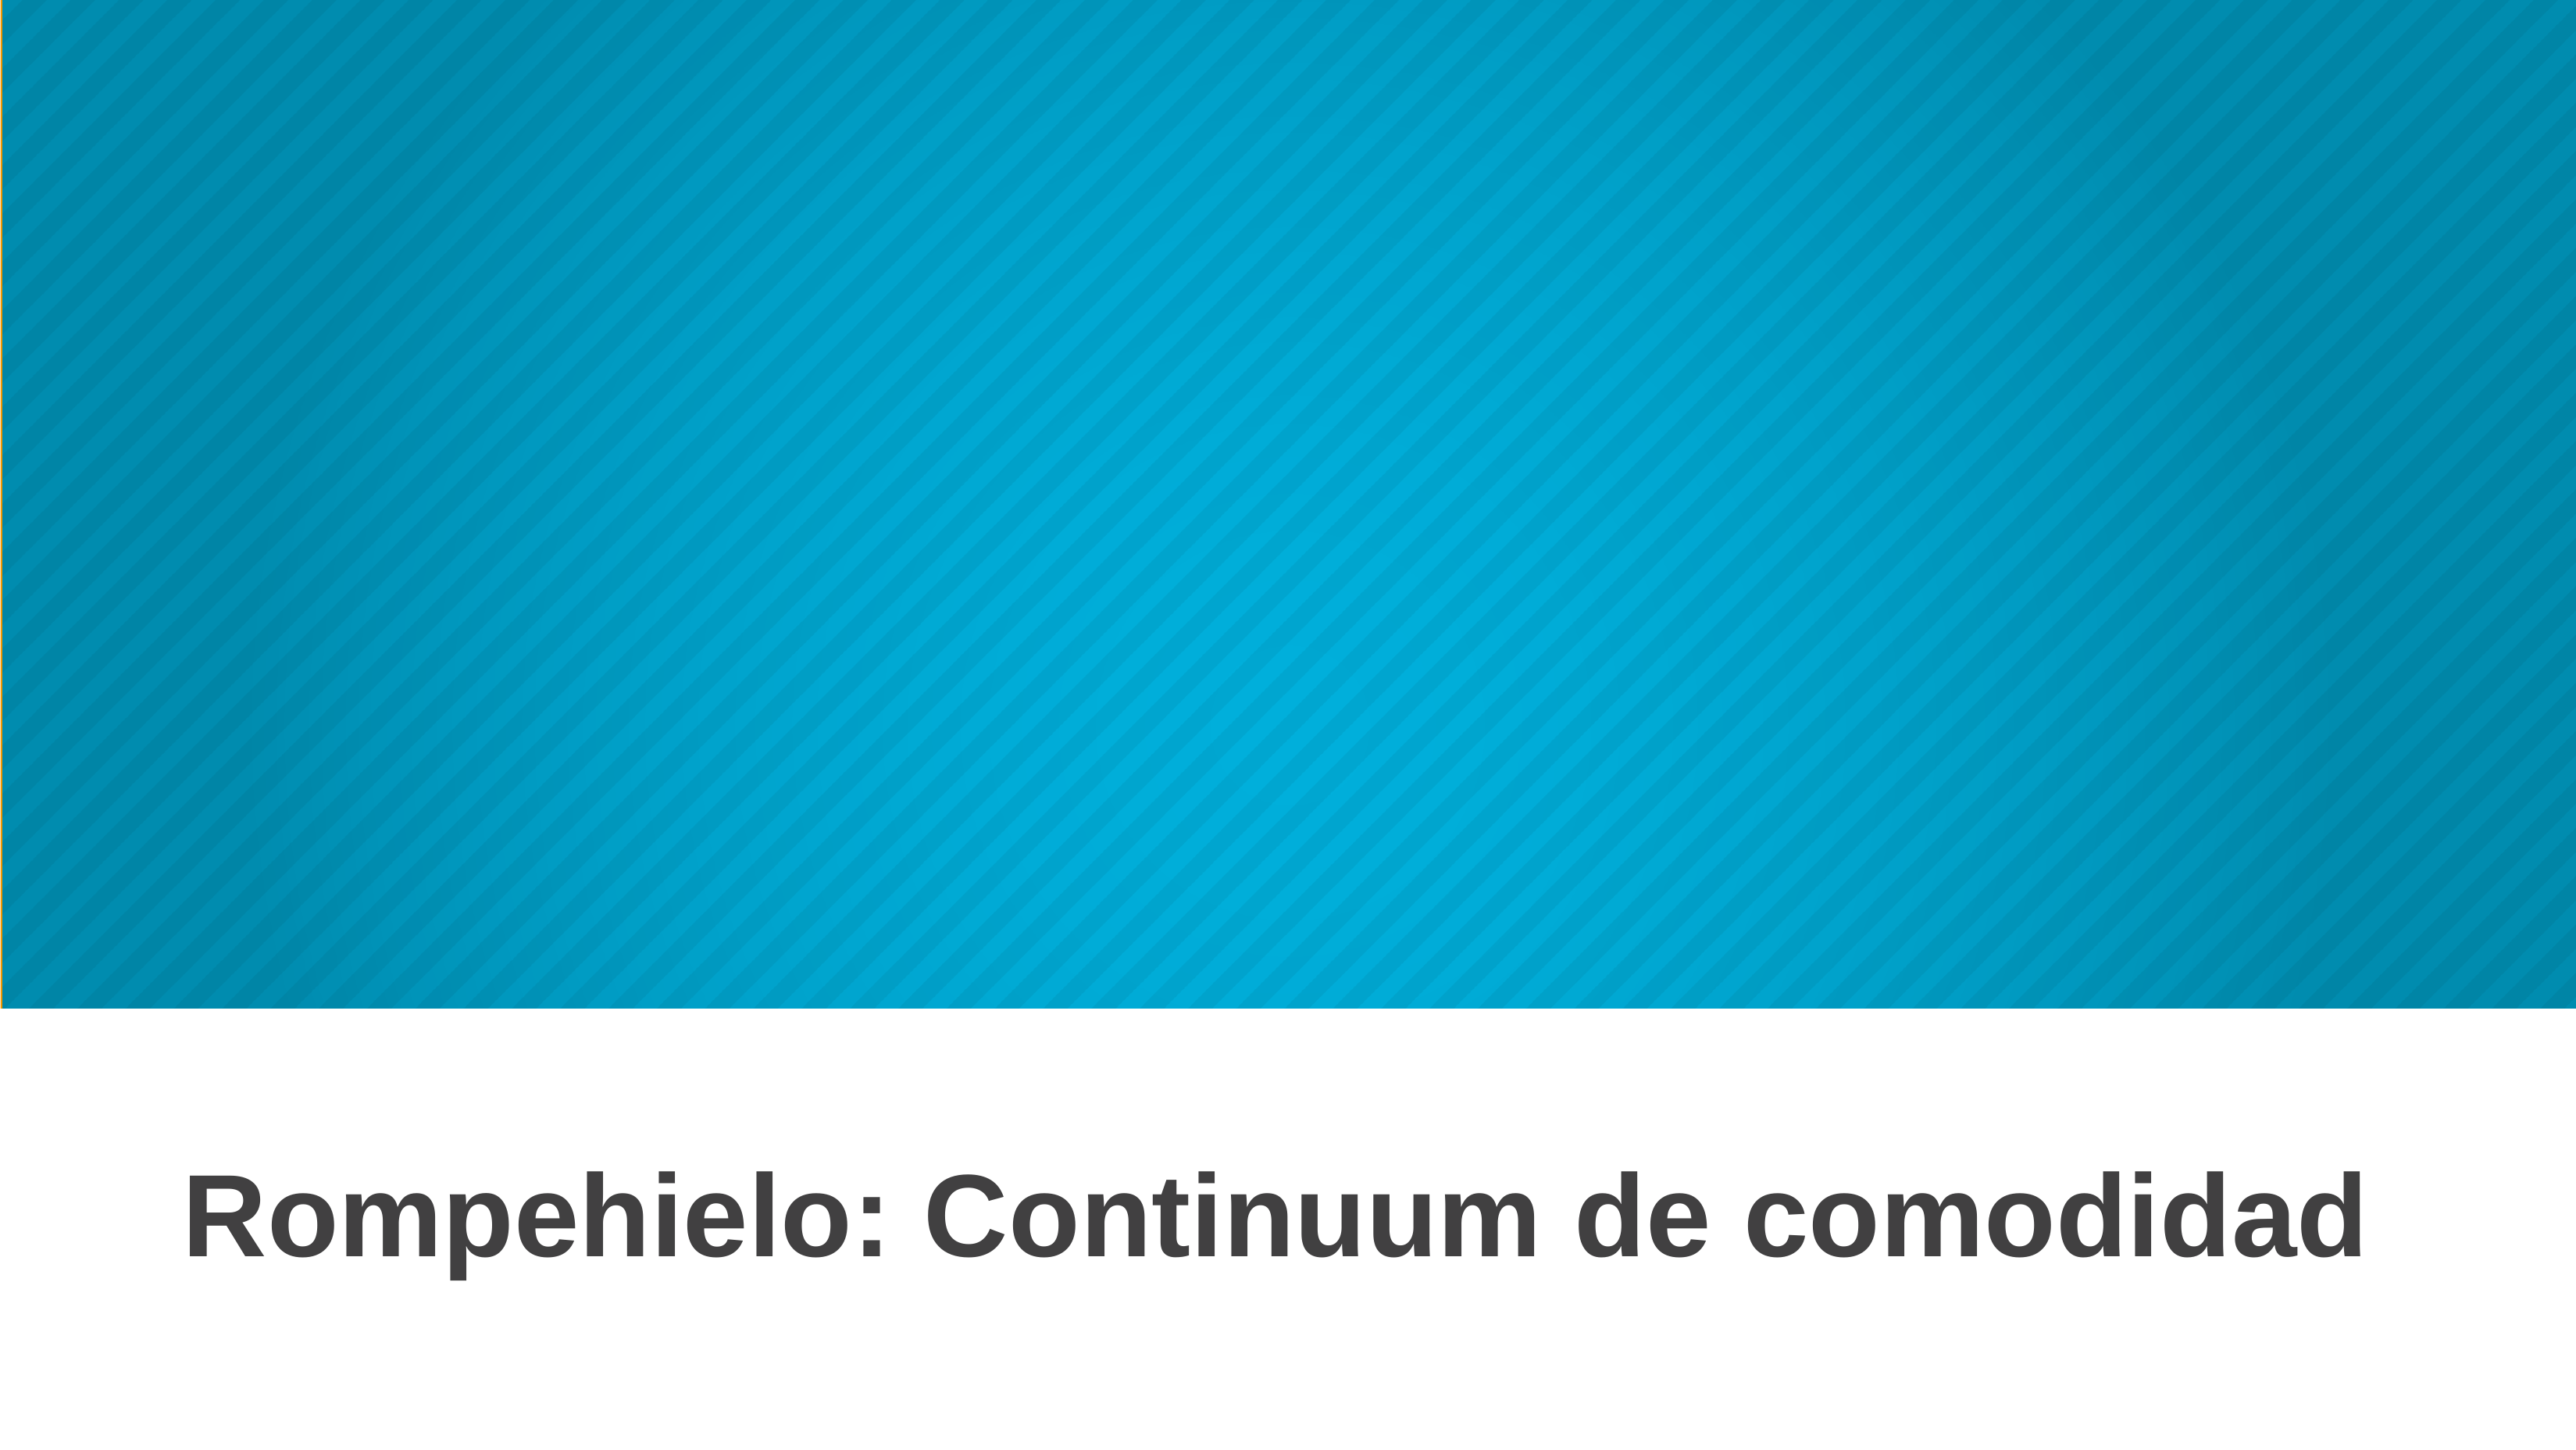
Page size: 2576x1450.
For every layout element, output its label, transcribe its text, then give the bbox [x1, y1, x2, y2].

title Rompehielo: Continuum de comodidad [182, 1139, 2372, 1282]
